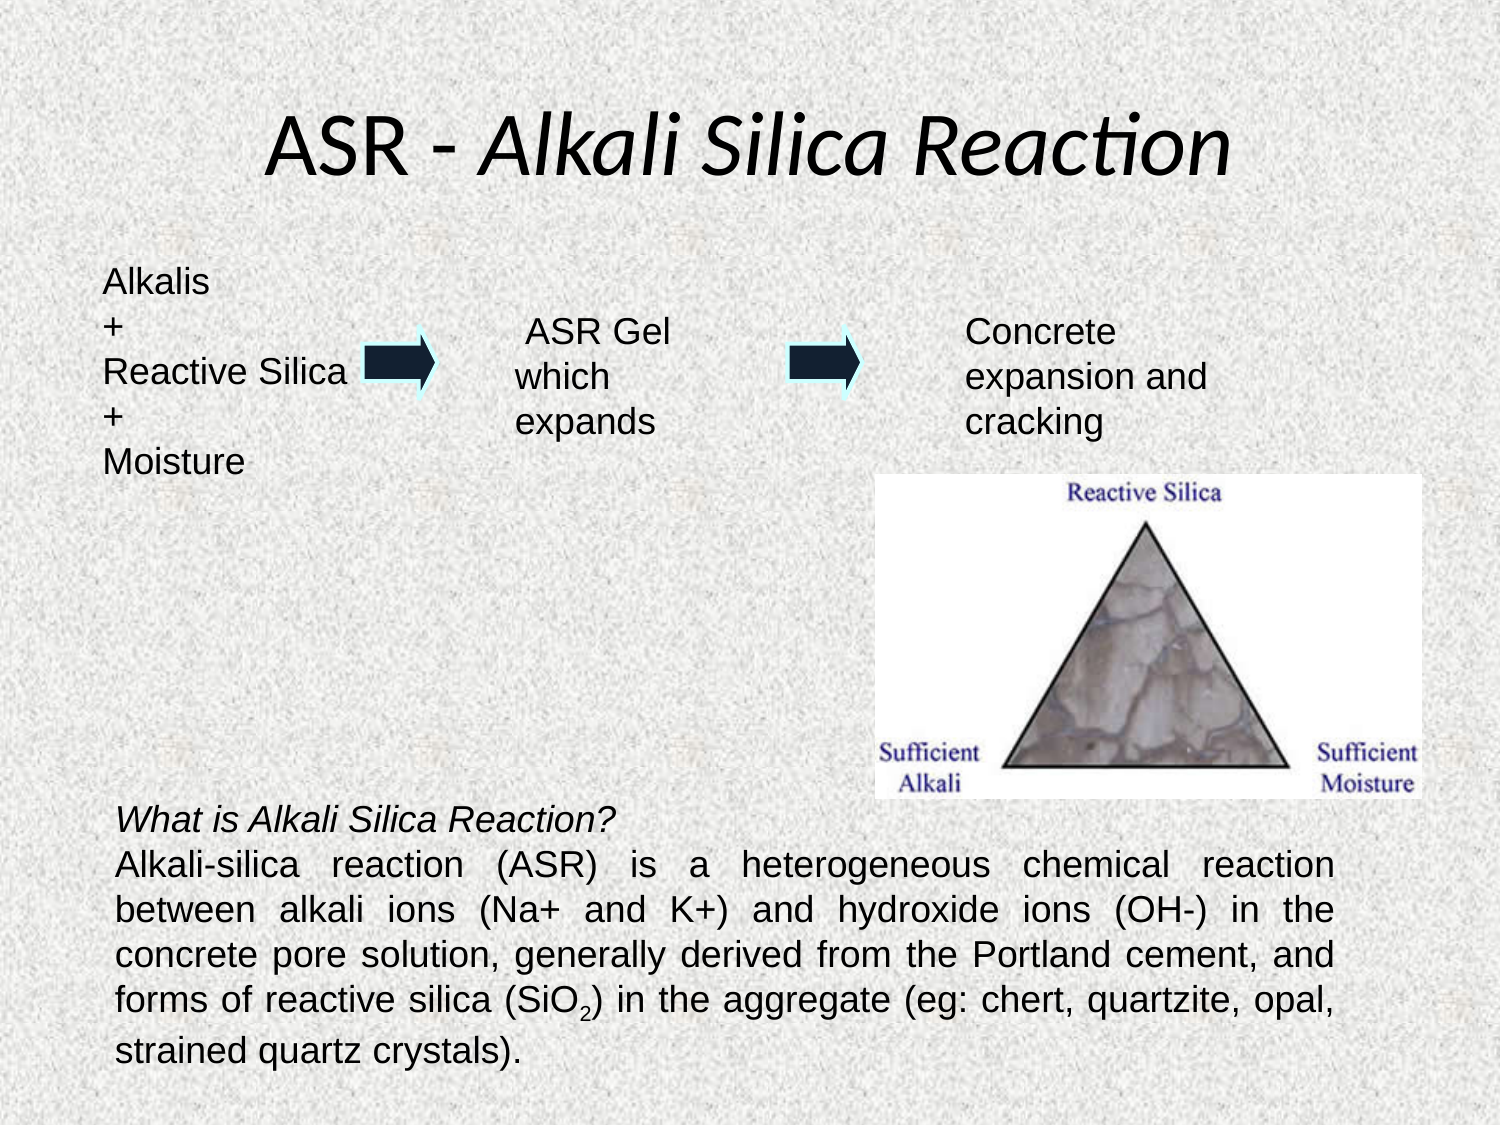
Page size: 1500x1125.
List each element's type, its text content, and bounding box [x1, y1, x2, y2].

text_box [787, 324, 863, 400]
text_box Concrete expansion and cracking [949, 299, 1238, 450]
list [74, 262, 1426, 1006]
picture [0, 0, 1500, 1125]
text_box What is Alkali Silica Reaction? Alkali-silica reaction (ASR) is a heterogeneous chemical reaction between alkali ions (Na+ and K+) and hydroxide ions (OH-) in the concrete pore solution, generally derived from the Portland cement, and forms of reactive silica (SiO2) in the aggregate (eg: chert, quartzite, opal, strained quartz crystals). [99, 787, 1350, 1079]
text_box Alkalis + Reactive Silica + Moisture [87, 249, 363, 490]
text_box [362, 324, 438, 400]
text_box ASR Gel which expands [500, 299, 763, 450]
title ASR - Alkali Silica Reaction [74, 44, 1426, 233]
